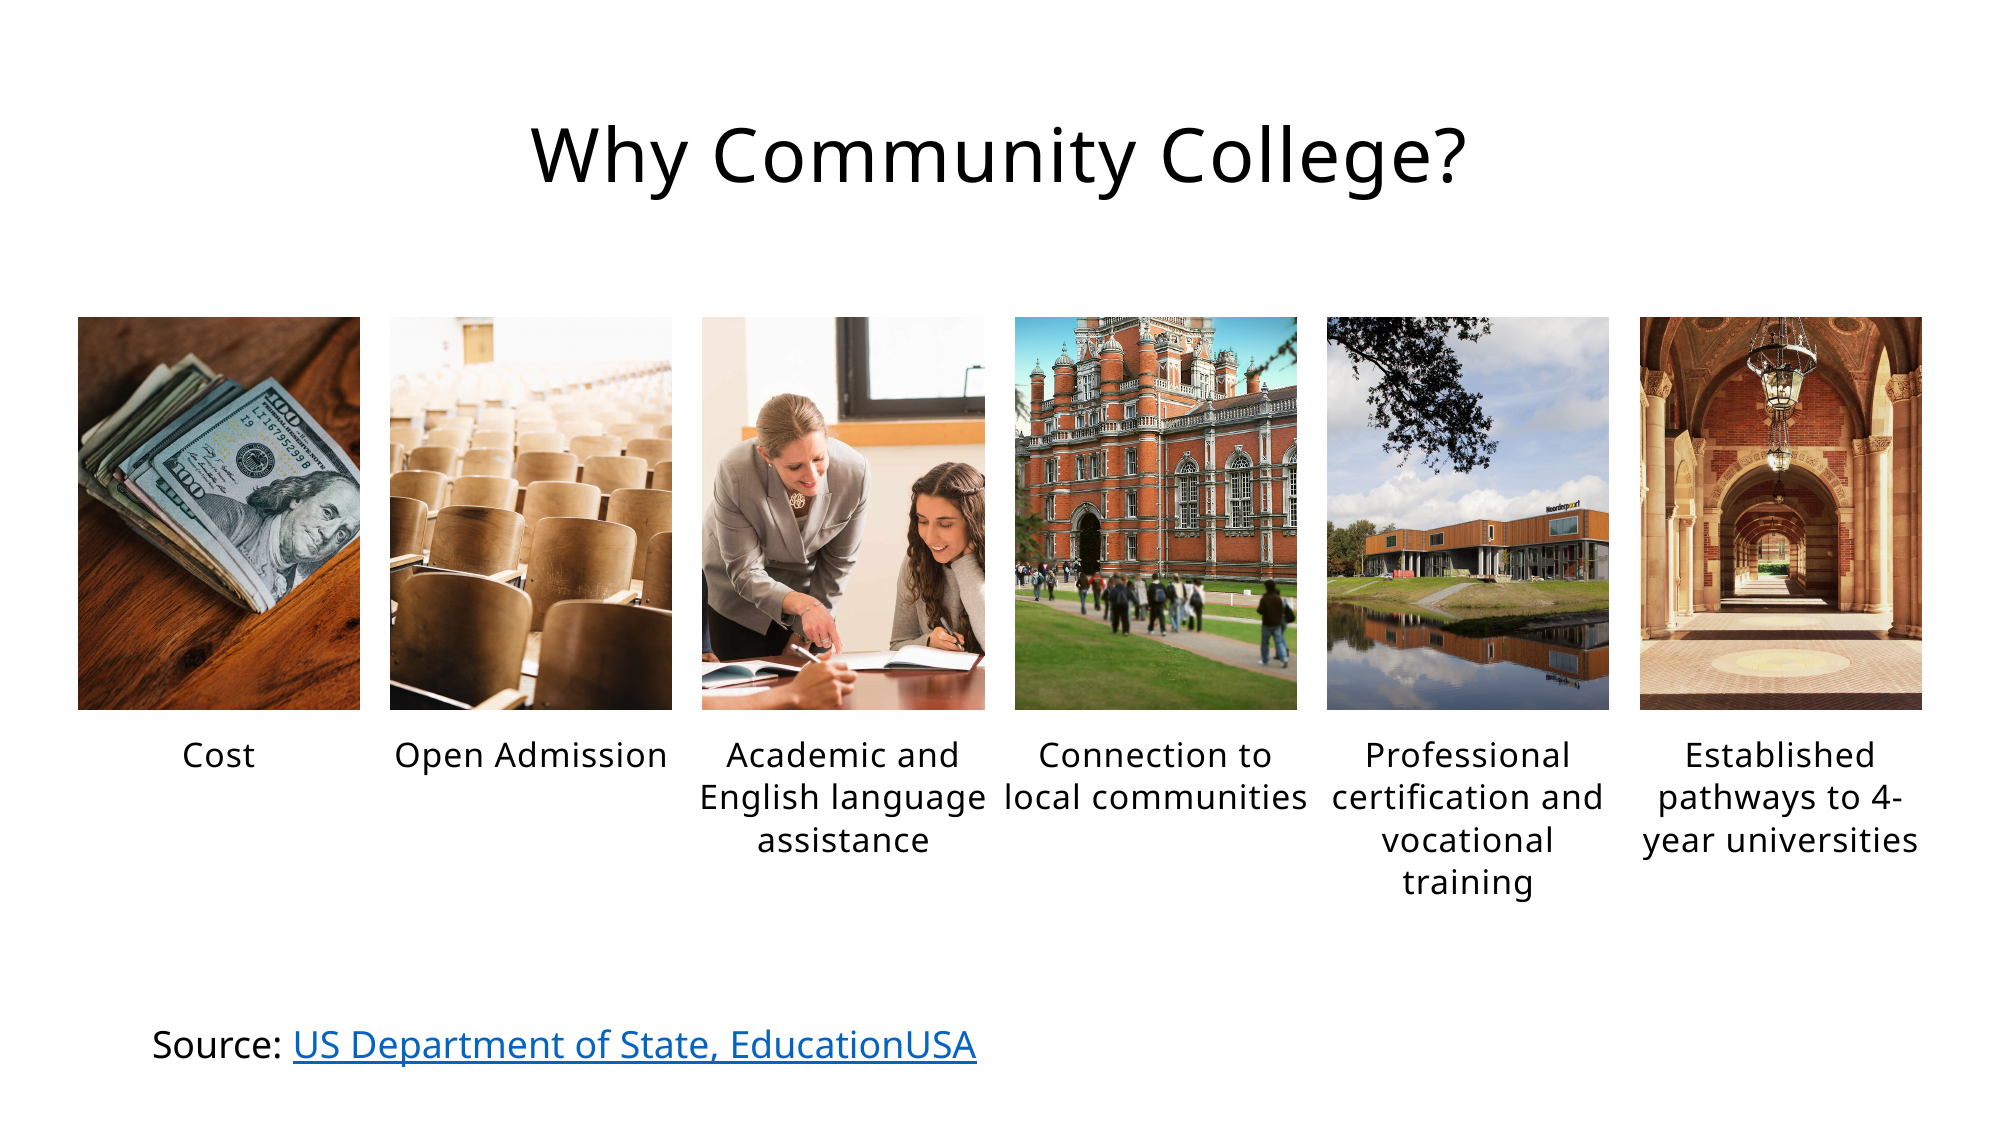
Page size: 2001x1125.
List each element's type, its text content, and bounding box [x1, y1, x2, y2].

picture [1015, 317, 1297, 710]
text_box Professional certification and vocational training [1313, 731, 1623, 859]
picture [390, 317, 672, 710]
text_box Cost [64, 731, 374, 774]
picture [78, 317, 360, 710]
picture [702, 317, 985, 710]
text_box Academic and English language assistance [688, 731, 999, 859]
picture [1327, 317, 1609, 710]
text_box Connection to local communities [1001, 731, 1311, 817]
picture [1640, 317, 1922, 710]
text_box Why Community College? [397, 127, 1602, 268]
text_box Established pathways to 4-year universities [1626, 731, 1936, 859]
text_box Source: US Department of State, EducationUSA [137, 1013, 1080, 1079]
text_box Open Admission [376, 731, 686, 774]
